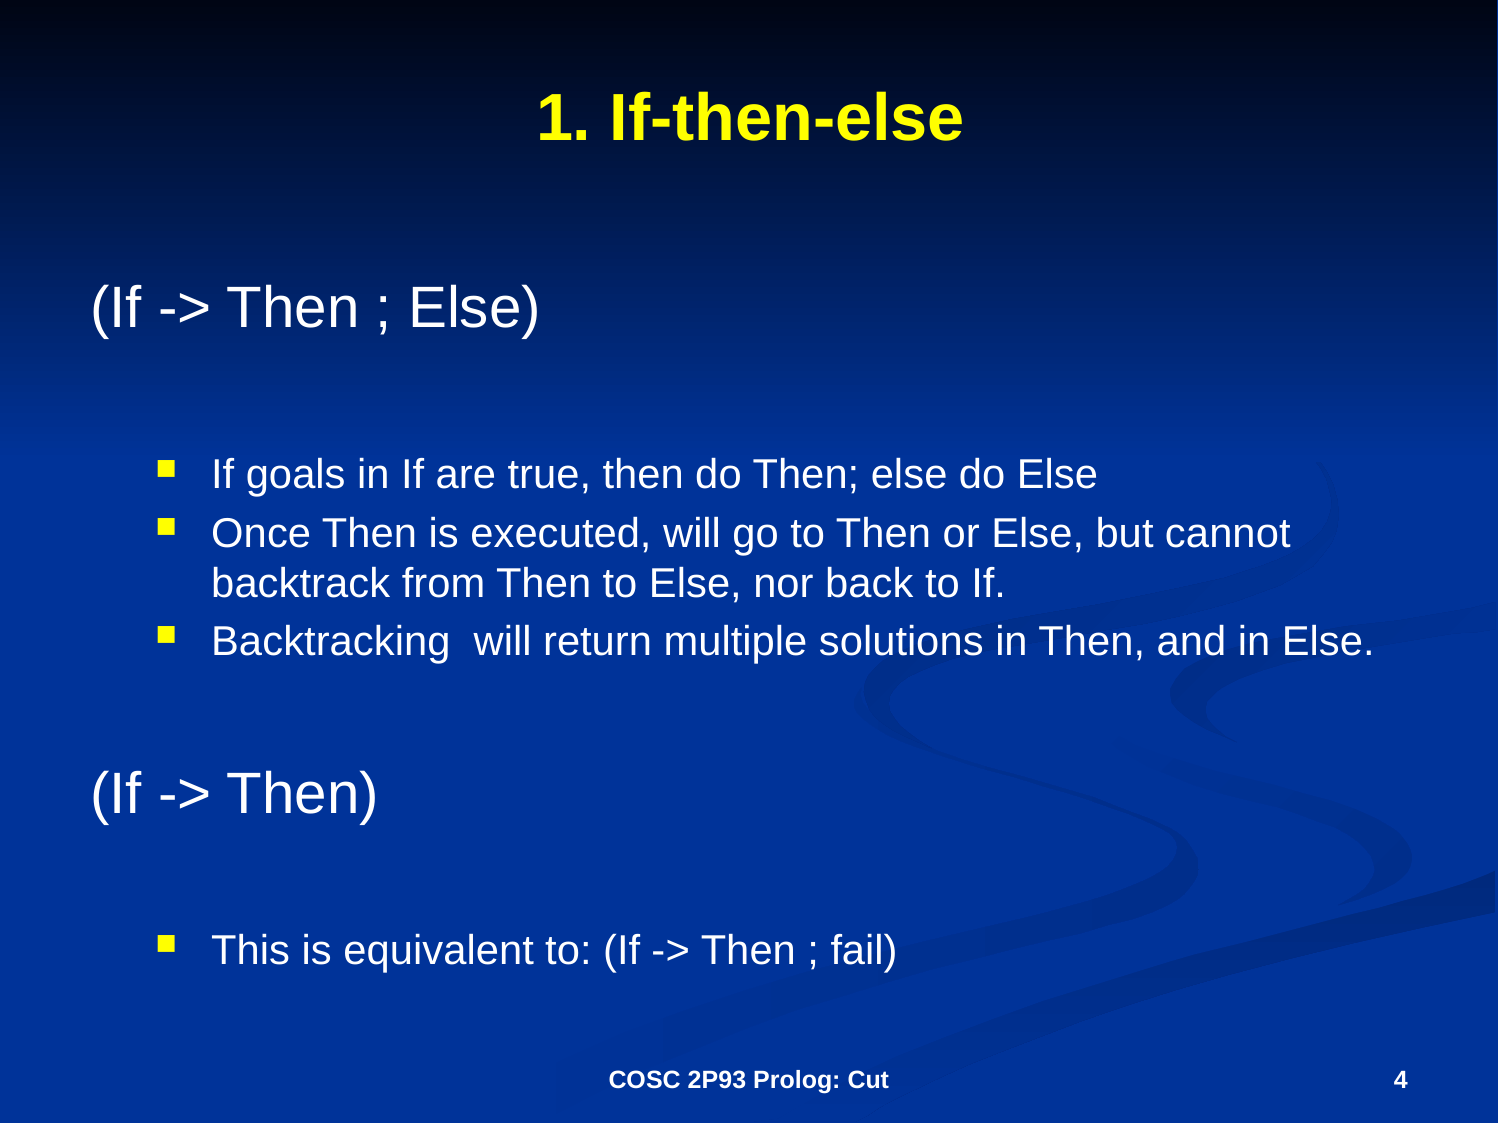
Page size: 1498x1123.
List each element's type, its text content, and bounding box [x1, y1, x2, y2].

slide_number 4 [1073, 1022, 1424, 1102]
footer COSC 2P93 Prolog: Cut [511, 1022, 987, 1102]
list (If -> Then ; Else) If goals in If are true, then do Then; else do Else Once Then is executed, will go to Then or Else, but cannot backtrack from Then to Else, nor back to If. Backtracking will return multiple solutions in Then, and in Else. (If -> Then) This is equivalent to: (If -> Then ; fail) [74, 261, 1424, 1004]
title 1. If-then-else [76, 30, 1425, 197]
